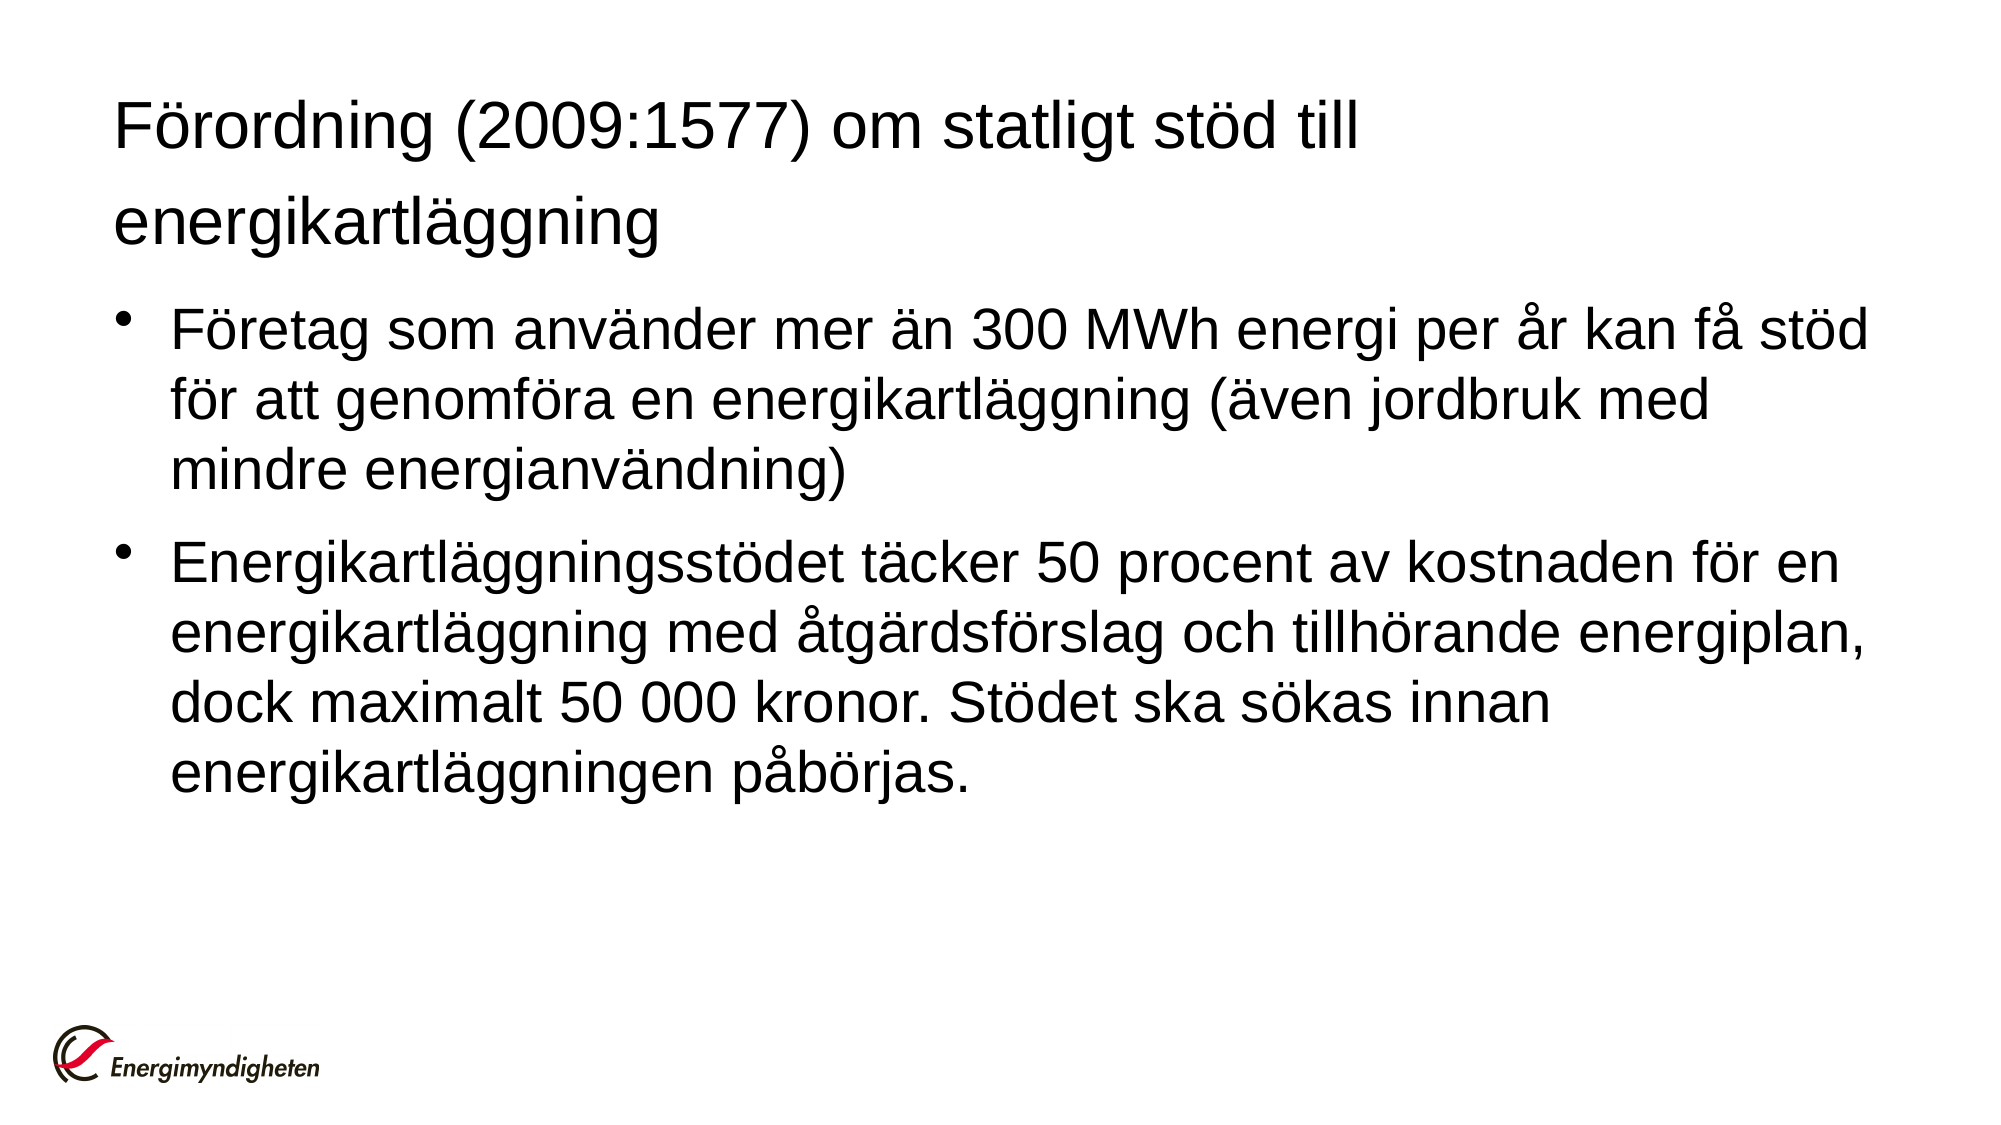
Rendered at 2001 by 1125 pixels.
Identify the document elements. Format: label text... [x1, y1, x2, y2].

picture [53, 1025, 319, 1083]
list Företag som använder mer än 300 MWh energi per år kan få stöd för att genomföra en energikartläggning (även jordbruk med mindre energianvändning) Energikartläggningsstödet täcker 50 procent av kostnaden för en energikartläggning med åtgärdsförslag och tillhörande energiplan, dock maximalt 50 000 kronor. Stödet ska sökas innan energikartläggningen påbörjas. [113, 290, 1886, 977]
title Förordning (2009:1577) om statligt stöd till energikartläggning [113, 65, 1886, 256]
